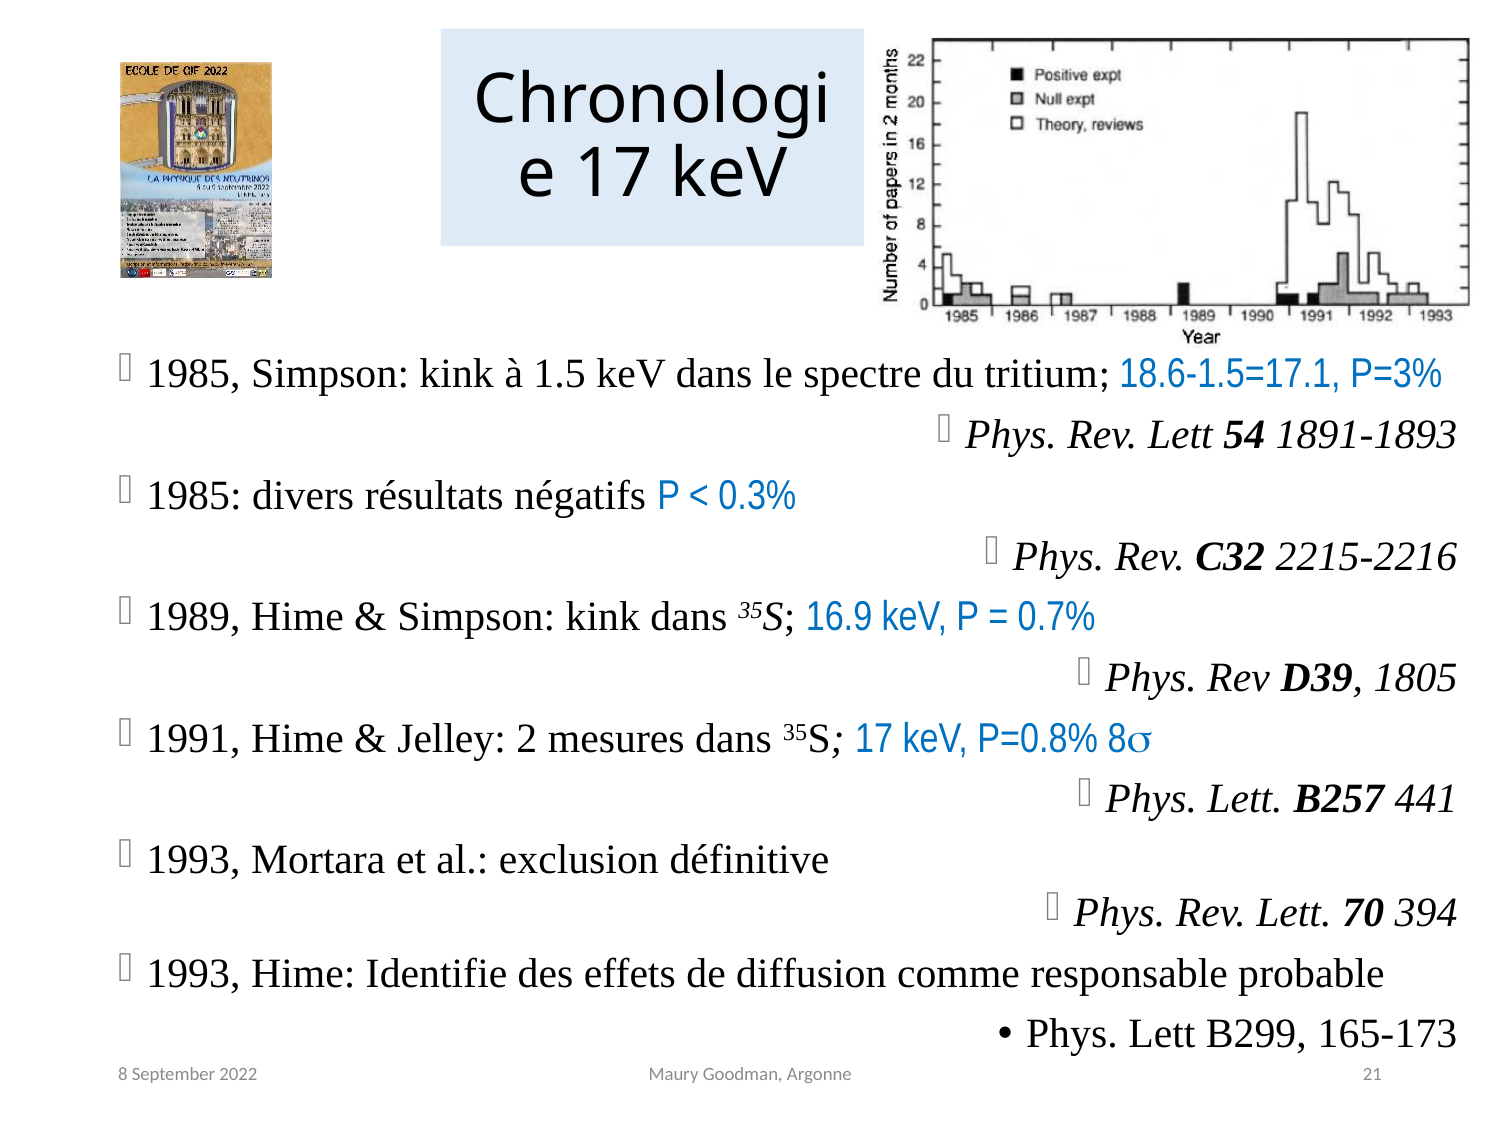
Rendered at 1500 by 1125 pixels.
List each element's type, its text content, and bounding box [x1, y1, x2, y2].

slide_number 21 [1059, 1042, 1397, 1103]
picture [864, 17, 1473, 356]
footer Maury Goodman, Argonne [496, 1042, 1004, 1103]
title Chronologie 17 keV [440, 28, 864, 247]
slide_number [103, 1042, 441, 1103]
picture [120, 62, 272, 278]
list 1985, Simpson: kink à 1.5 keV dans le spectre du tritium; 18.6-1.5=17.1, P=3% Phys. Rev. Lett 54 1891-1893 1985: divers résultats négatifs P < 0.3% Phys. Rev. C32 2215-2216 1989, Hime & Simpson: kink dans 35S; 16.9 keV, P = 0.7% Phys. Rev D39, 1805 1991, Hime & Jelley: 2 mesures dans 35S; 17 keV, P=0.8% 8s Phys. Lett. B257 441 1993, Mortara et al.: exclusion définitive Phys. Rev. Lett. 70 394 1993, Hime: Identifie des effets de diffusion comme responsable probable Phys. Lett B299, 165-173 [103, 344, 1473, 1091]
